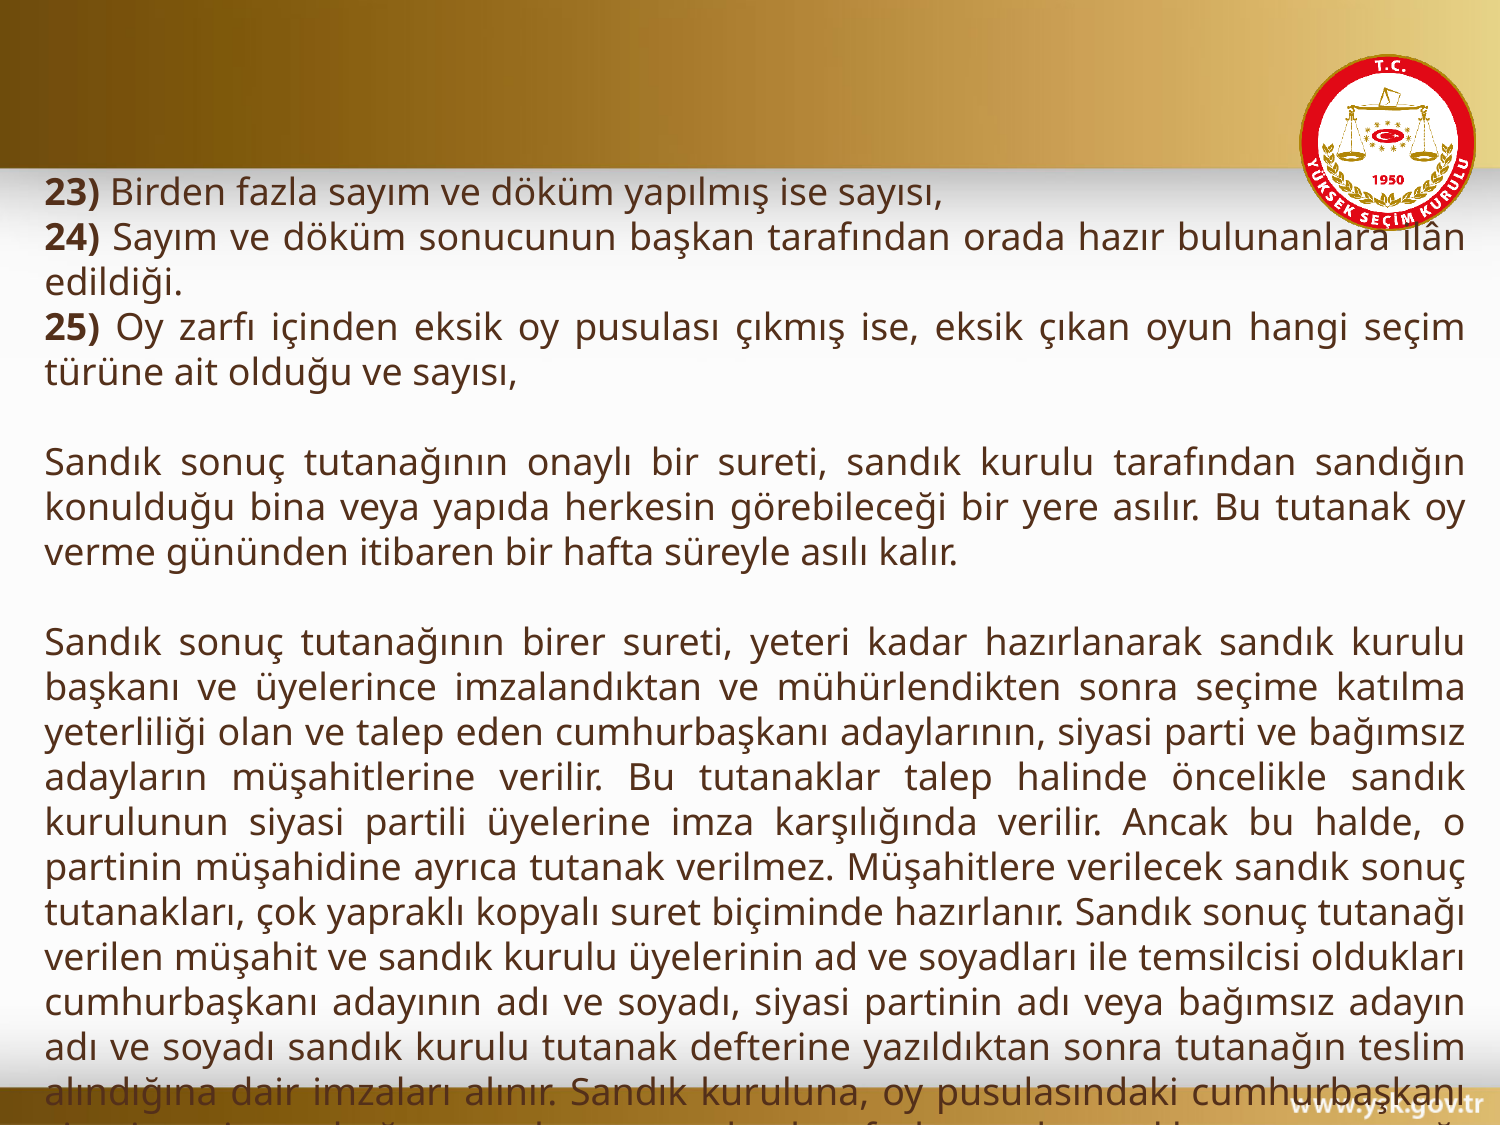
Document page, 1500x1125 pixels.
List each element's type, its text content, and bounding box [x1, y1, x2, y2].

list 23) Birden fazla sayım ve döküm yapılmış ise sayısı, 24) Sayım ve döküm sonucunun başkan tarafından orada hazır bulunanlara ilân edildiği. 25) Oy zarfı içinden eksik oy pusulası çıkmış ise, eksik çıkan oyun hangi seçim türüne ait olduğu ve sayısı, Sandık sonuç tutanağının onaylı bir sureti, sandık kurulu tarafından sandığın konulduğu bina veya yapıda herkesin görebileceği bir yere asılır. Bu tutanak oy verme gününden itibaren bir hafta süreyle asılı kalır. Sandık sonuç tutanağının birer sureti, yeteri kadar hazırlanarak sandık kurulu başkanı ve üyelerince imzalandıktan ve mühürlendikten sonra seçime katılma yeterliliği olan ve talep eden cumhurbaşkanı adaylarının, siyasi parti ve bağımsız adayların müşahitlerine verilir. Bu tutanaklar talep halinde öncelikle sandık kurulunun siyasi partili üyelerine imza karşılığında verilir. Ancak bu halde, o partinin müşahidine ayrıca tutanak verilmez. Müşahitlere verilecek sandık sonuç tutanakları, çok yapraklı kopyalı suret biçiminde hazırlanır. Sandık sonuç tutanağı verilen müşahit ve sandık kurulu üyelerinin ad ve soyadları ile temsilcisi oldukları cumhurbaşkanı adayının adı ve soyadı, siyasi partinin adı veya bağımsız adayın adı ve soyadı sandık kurulu tutanak defterine yazıldıktan sonra tutanağın teslim alındığına dair imzaları alınır. Sandık kuruluna, oy pusulasındaki cumhurbaşkanı siyasi parti veya bağımsız aday sayısından beş fazla sayıda sandık sonuç tutanağı verilir (298/105). [29, 160, 1483, 1083]
picture [0, 0, 1500, 1125]
